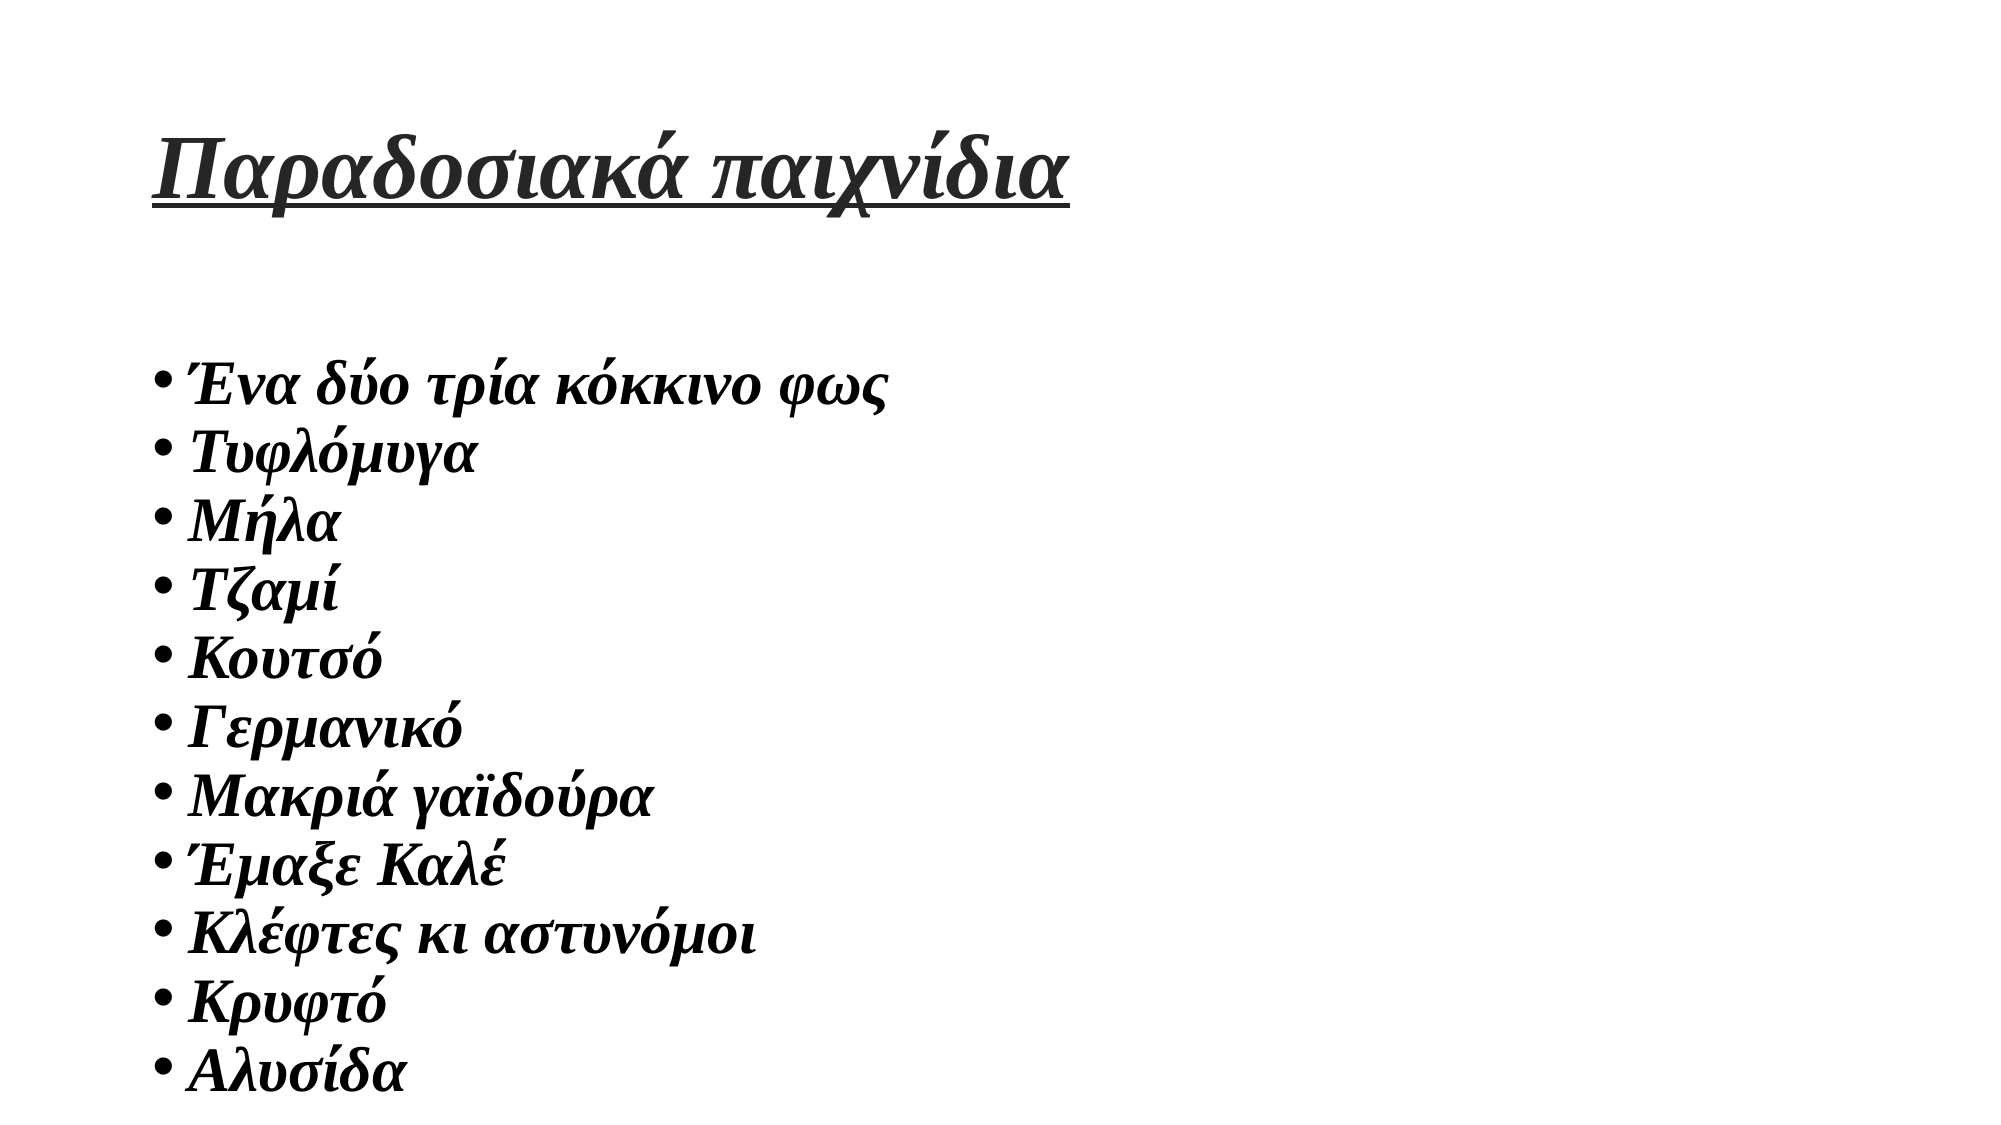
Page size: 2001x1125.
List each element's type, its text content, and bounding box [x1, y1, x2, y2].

title Παραδοσιακά παιχνίδια [137, 59, 1863, 166]
list Ένα δύο τρία κόκκινο φως Τυφλόμυγα Μήλα Τζαμί Κουτσό Γερμανικό Μακριά γαϊδούρα Έμαξε Καλέ Κλέφτες κι αστυνόμοι Κρυφτό Αλυσίδα [137, 166, 1863, 1125]
